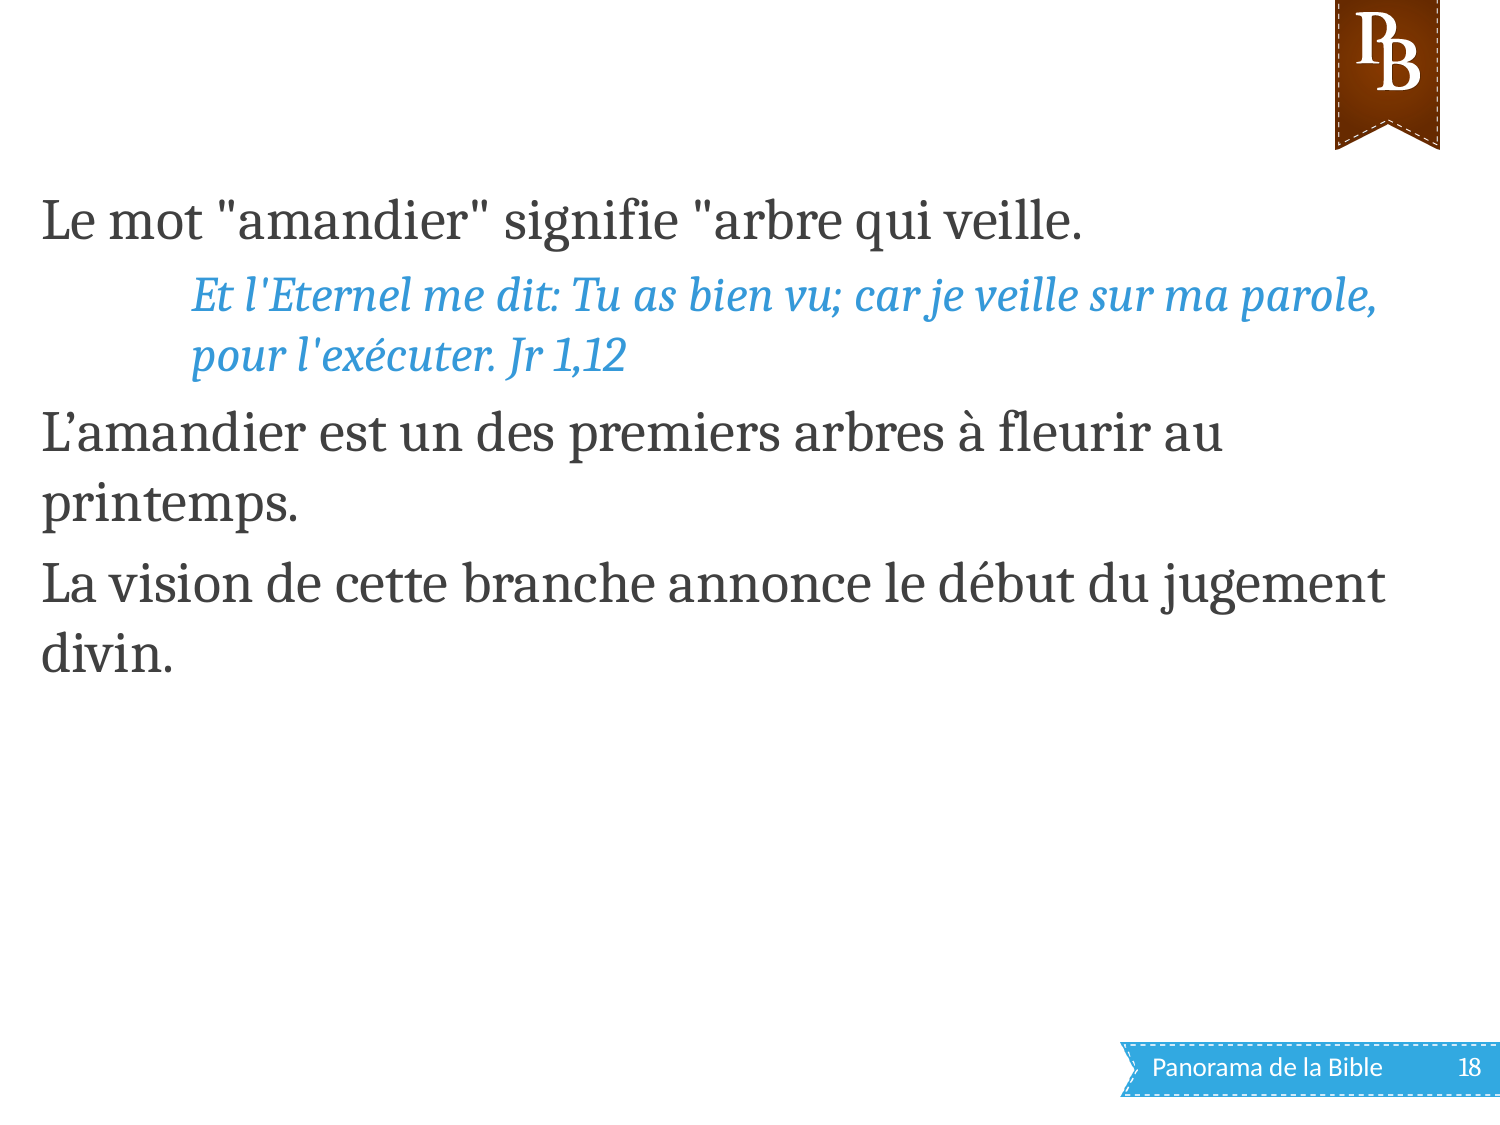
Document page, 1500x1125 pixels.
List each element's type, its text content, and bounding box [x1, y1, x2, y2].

list Le mot "amandier" signifie "arbre qui veille. Et l'Eternel me dit: Tu as bien vu; car je veille sur ma parole, pour l'exécuter. Jr 1,12 L’amandier est un des premiers arbres à fleurir au printemps. La vision de cette branche annonce le début du jugement divin. [26, 173, 1468, 1023]
picture [1335, 0, 1440, 150]
picture [1120, 1042, 1500, 1097]
